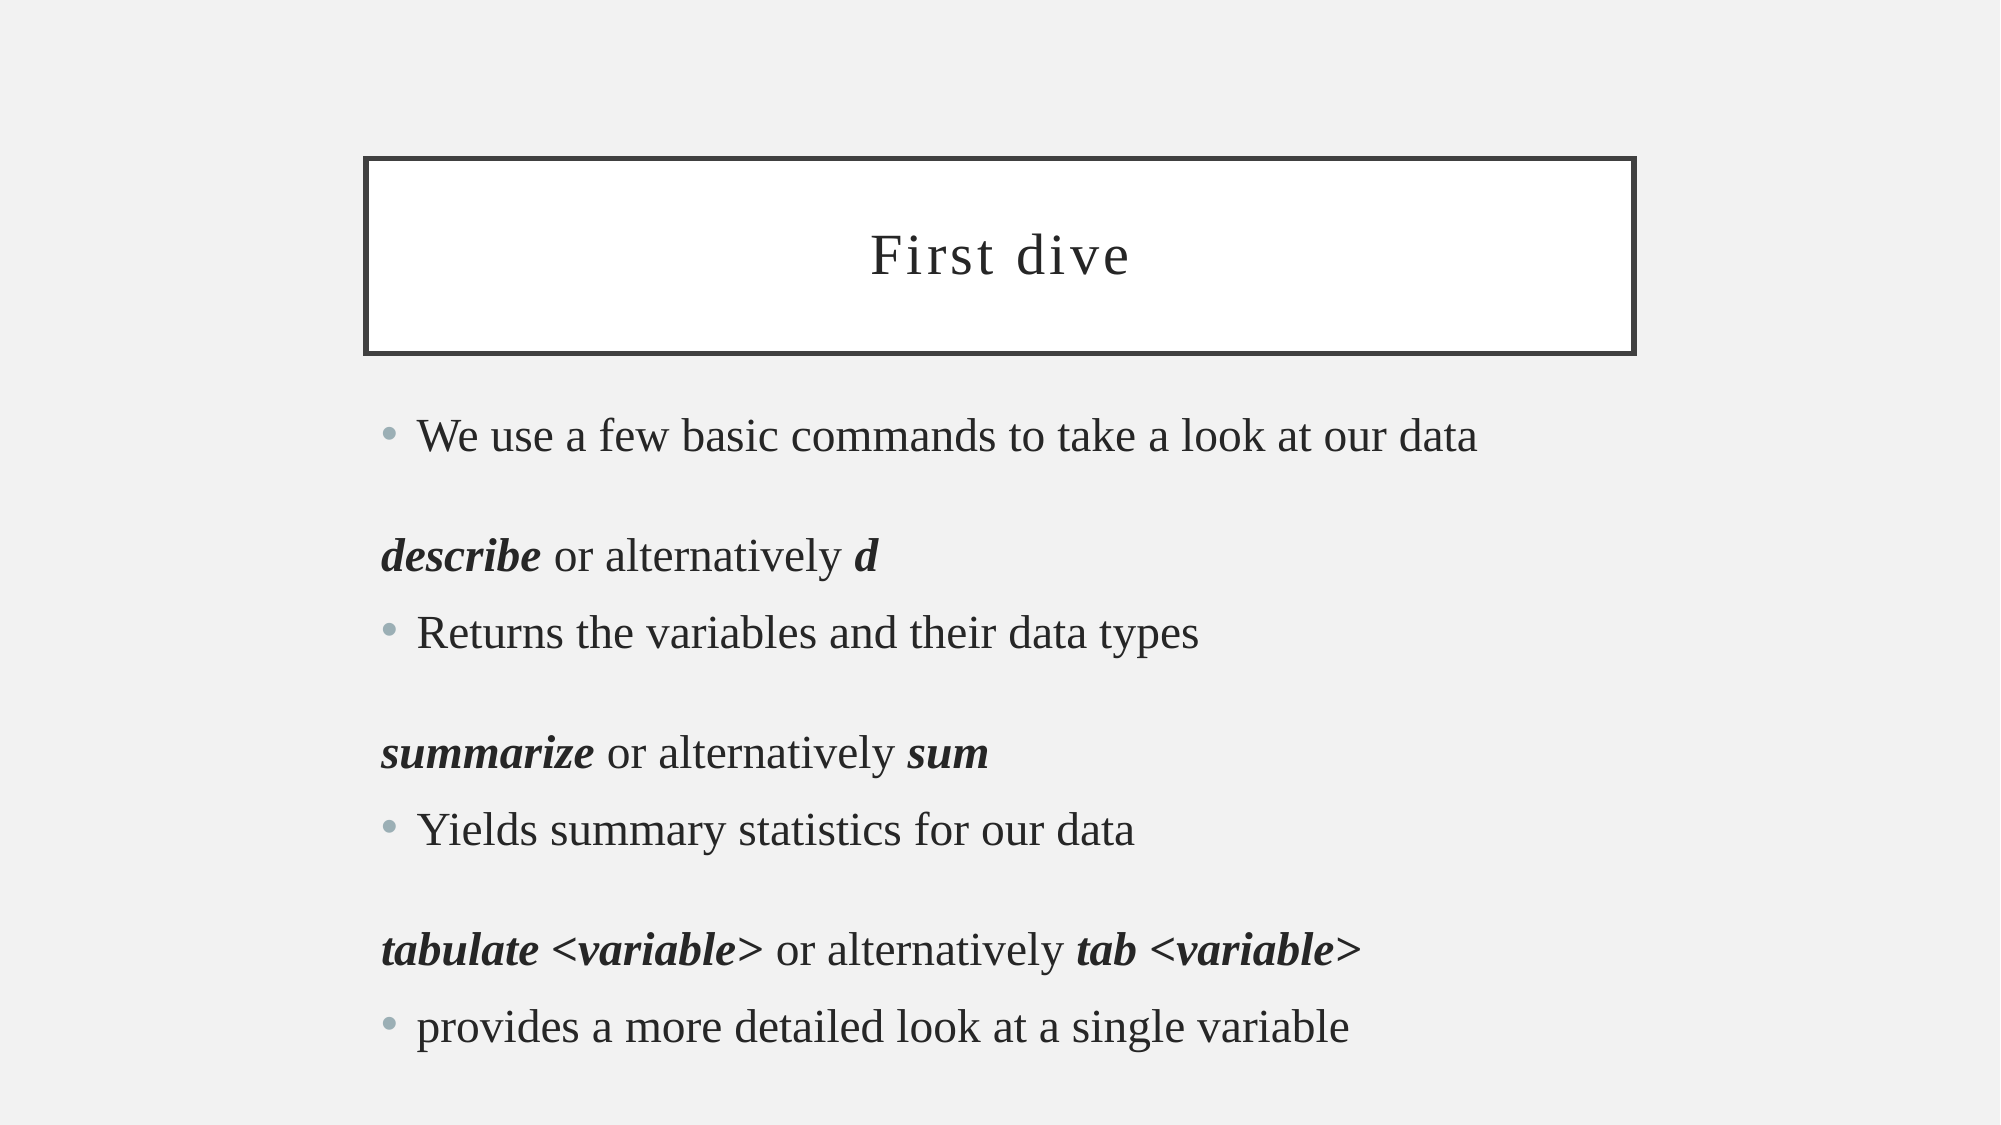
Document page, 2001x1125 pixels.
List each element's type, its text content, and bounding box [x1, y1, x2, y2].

title First dive [363, 156, 1637, 356]
list We use a few basic commands to take a look at our data describe or alternatively d Returns the variables and their data types summarize or alternatively sum Yields summary statistics for our data tabulate <variable> or alternatively tab <variable> provides a more detailed look at a single variable [366, 396, 1634, 1062]
